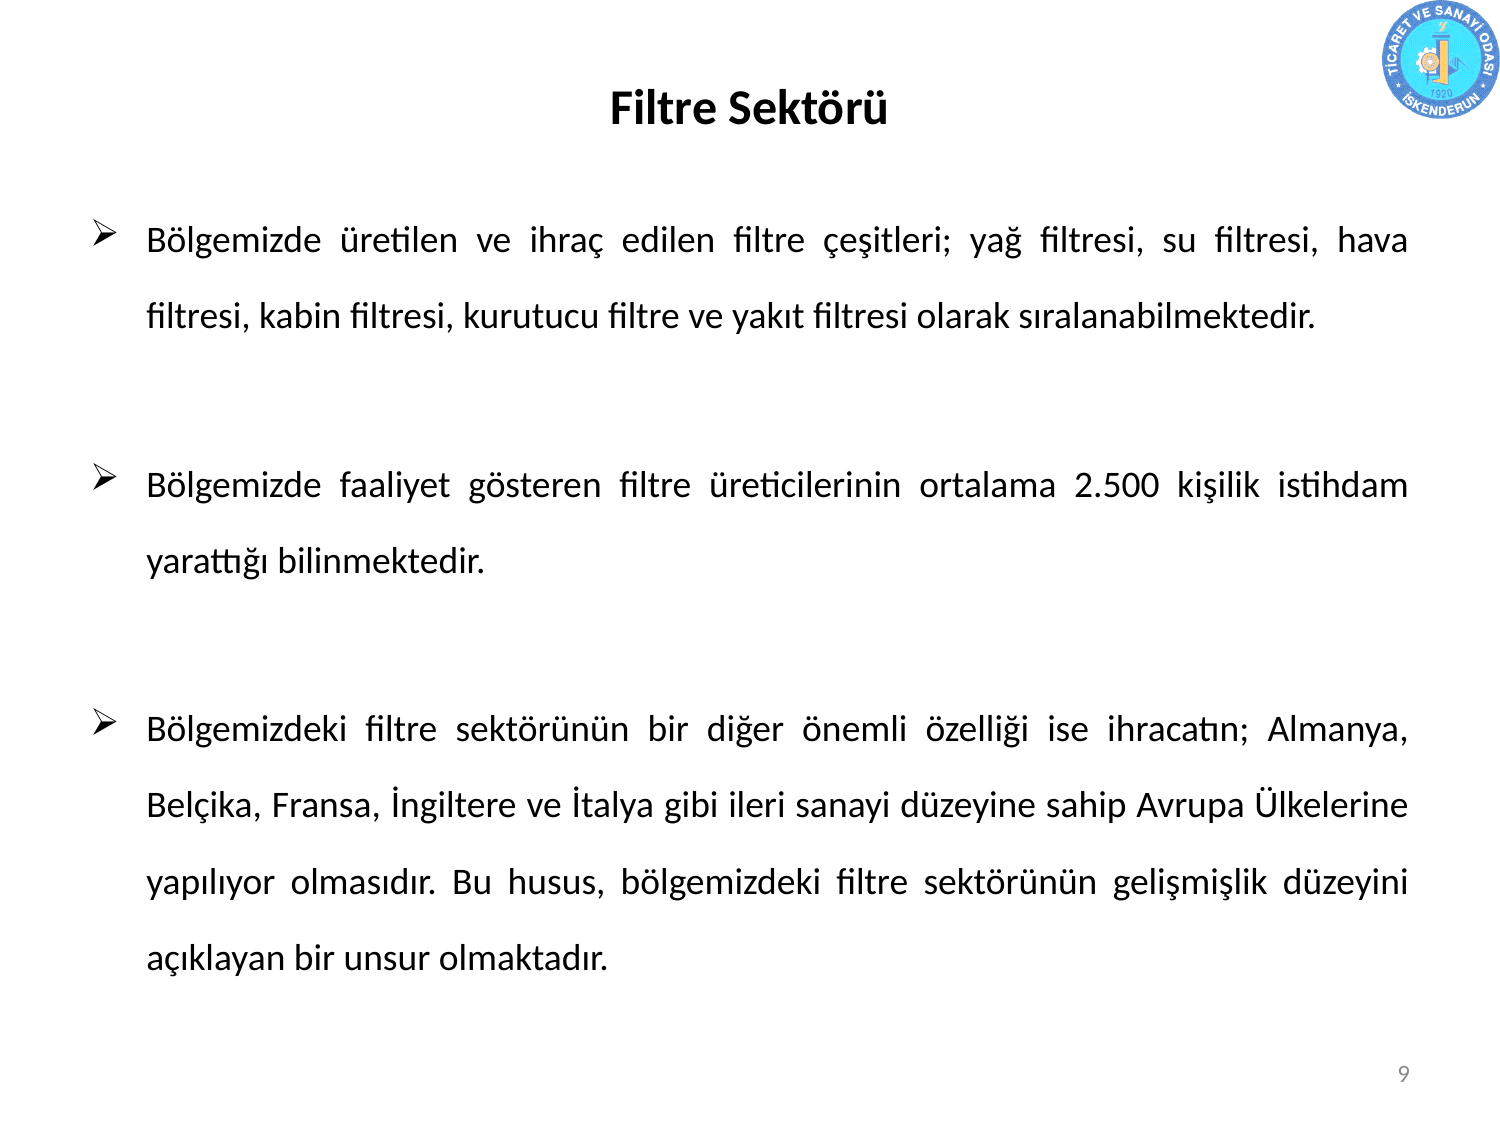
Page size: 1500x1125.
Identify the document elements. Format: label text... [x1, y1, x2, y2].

slide_number 9 [1074, 1042, 1425, 1103]
picture [1381, 0, 1500, 119]
list Bölgemizde üretilen ve ihraç edilen filtre çeşitleri; yağ filtresi, su filtresi, hava filtresi, kabin filtresi, kurutucu filtre ve yakıt filtresi olarak sıralanabilmektedir. Bölgemizde faaliyet gösteren filtre üreticilerinin ortalama 2.500 kişilik istihdam yarattığı bilinmektedir. Bölgemizdeki filtre sektörünün bir diğer önemli özelliği ise ihracatın; Almanya, Belçika, Fransa, İngiltere ve İtalya gibi ileri sanayi düzeyine sahip Avrupa Ülkelerine yapılıyor olmasıdır. Bu husus, bölgemizdeki filtre sektörünün gelişmişlik düzeyini açıklayan bir unsur olmaktadır. [75, 176, 1425, 1020]
title Filtre Sektörü [75, 45, 1425, 164]
